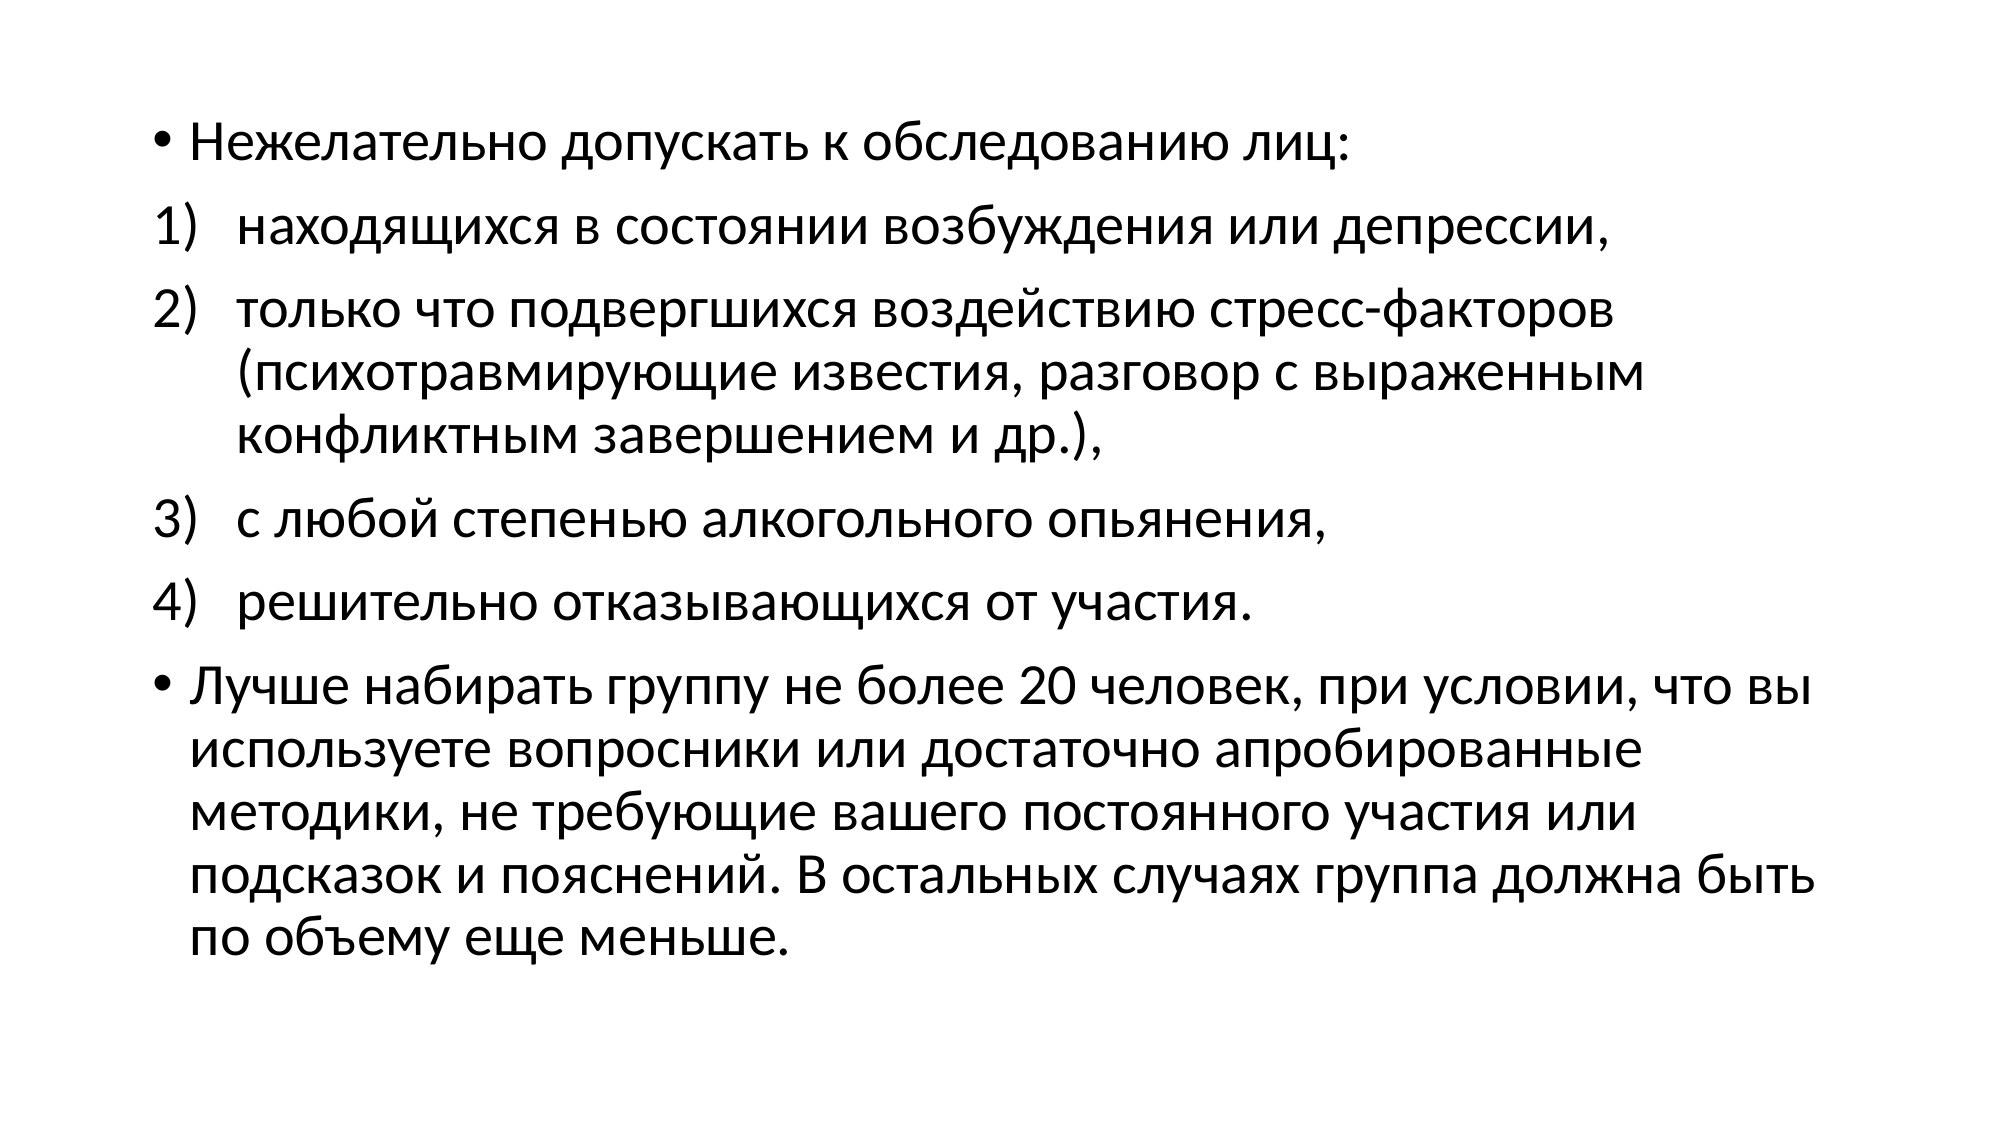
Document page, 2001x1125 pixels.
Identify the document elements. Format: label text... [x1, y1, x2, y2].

list Нежелательно допускать к обследованию лиц: находящихся в состоянии возбуждения или депрессии, только что подвергшихся воздействию стресс-факторов (психотравмирующие известия, разговор с выраженным конфликтным завершением и др.), с любой степенью алкогольного опьянения, решительно отказывающихся от участия. Лучше набирать группу не более 20 человек, при условии, что вы используете вопросники или достаточно апробированные методики, не требующие вашего постоянного участия или подсказок и пояснений. В остальных случаях группа должна быть по объему еще меньше. [137, 102, 1863, 1014]
